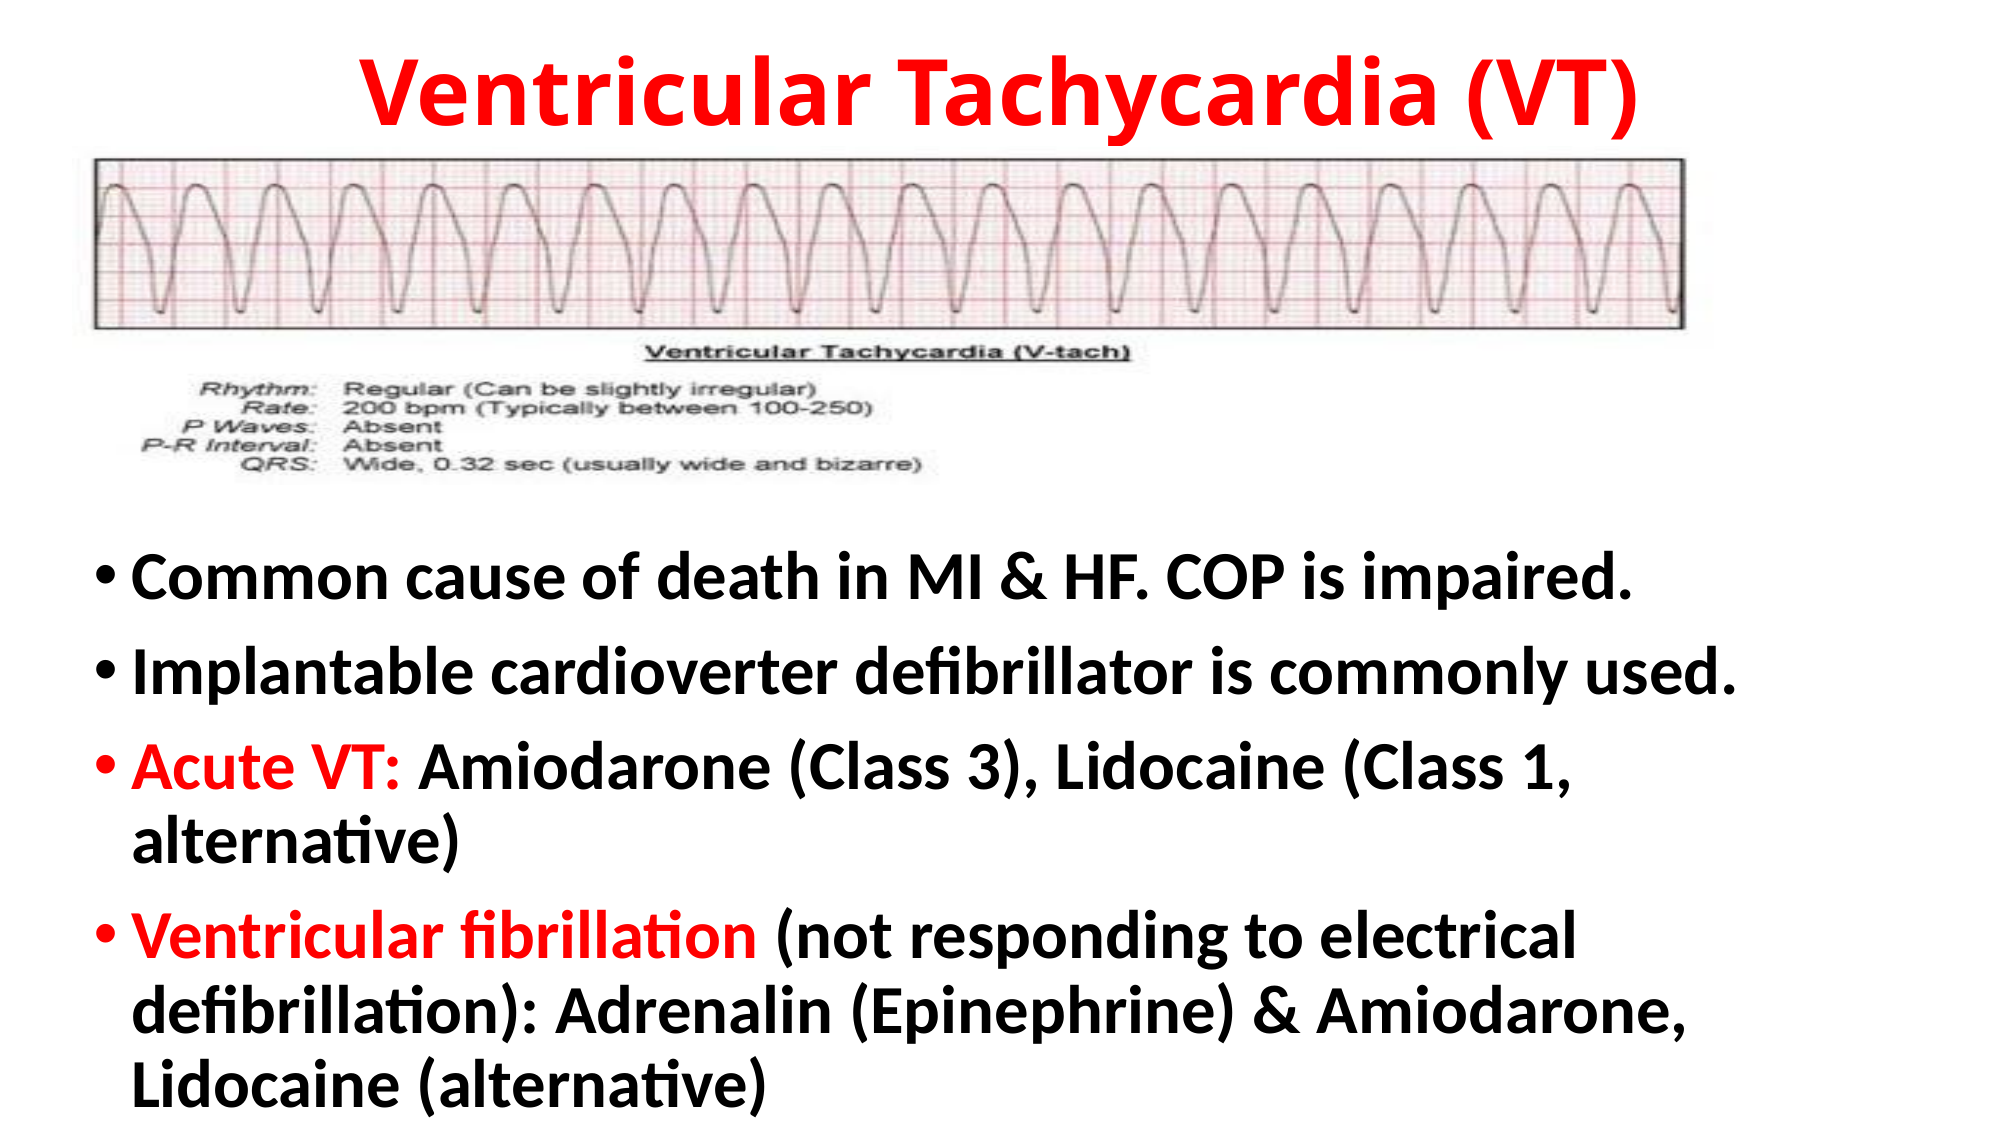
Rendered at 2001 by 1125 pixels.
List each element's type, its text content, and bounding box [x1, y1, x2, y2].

title Ventricular Tachycardia (VT) [137, 16, 1863, 176]
picture [72, 146, 1725, 485]
list Common cause of death in MI & HF. COP is impaired. Implantable cardioverter defibrillator is commonly used. Acute VT: Amiodarone (Class 3), Lidocaine (Class 1, alternative) Ventricular fibrillation (not responding to electrical defibrillation): Adrenalin (Epinephrine) & Amiodarone, Lidocaine (alternative) [78, 532, 1922, 1125]
